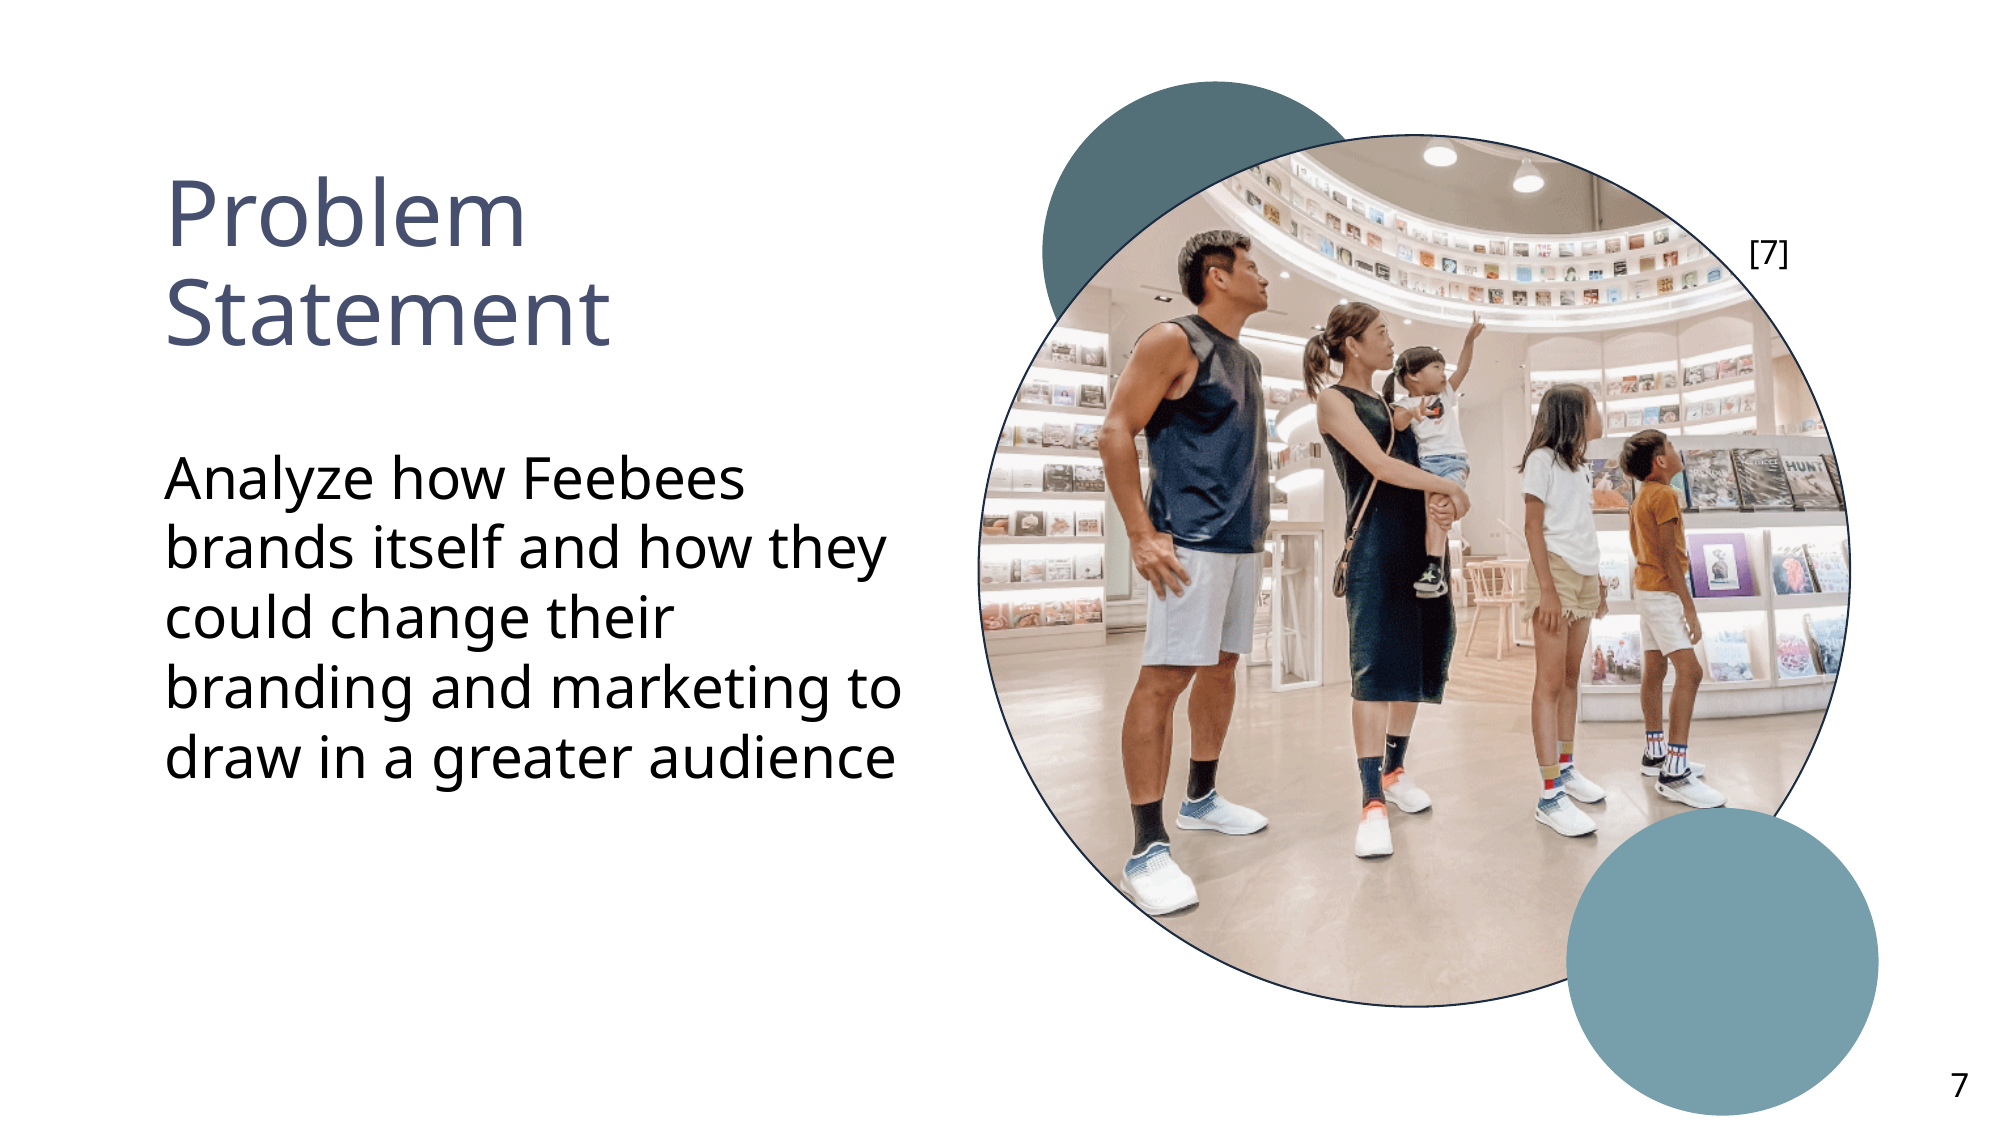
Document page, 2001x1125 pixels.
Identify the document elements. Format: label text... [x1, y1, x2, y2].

text_box [1588, 902, 1865, 1102]
picture [978, 134, 1851, 1008]
text_box [1111, 95, 1320, 134]
text_box Problem Statement [149, 110, 698, 422]
text_box 7 [1716, 1056, 1985, 1112]
text_box Analyze how Feebees brands itself and how they could change their branding and marketing to draw in a greater audience [149, 433, 922, 799]
